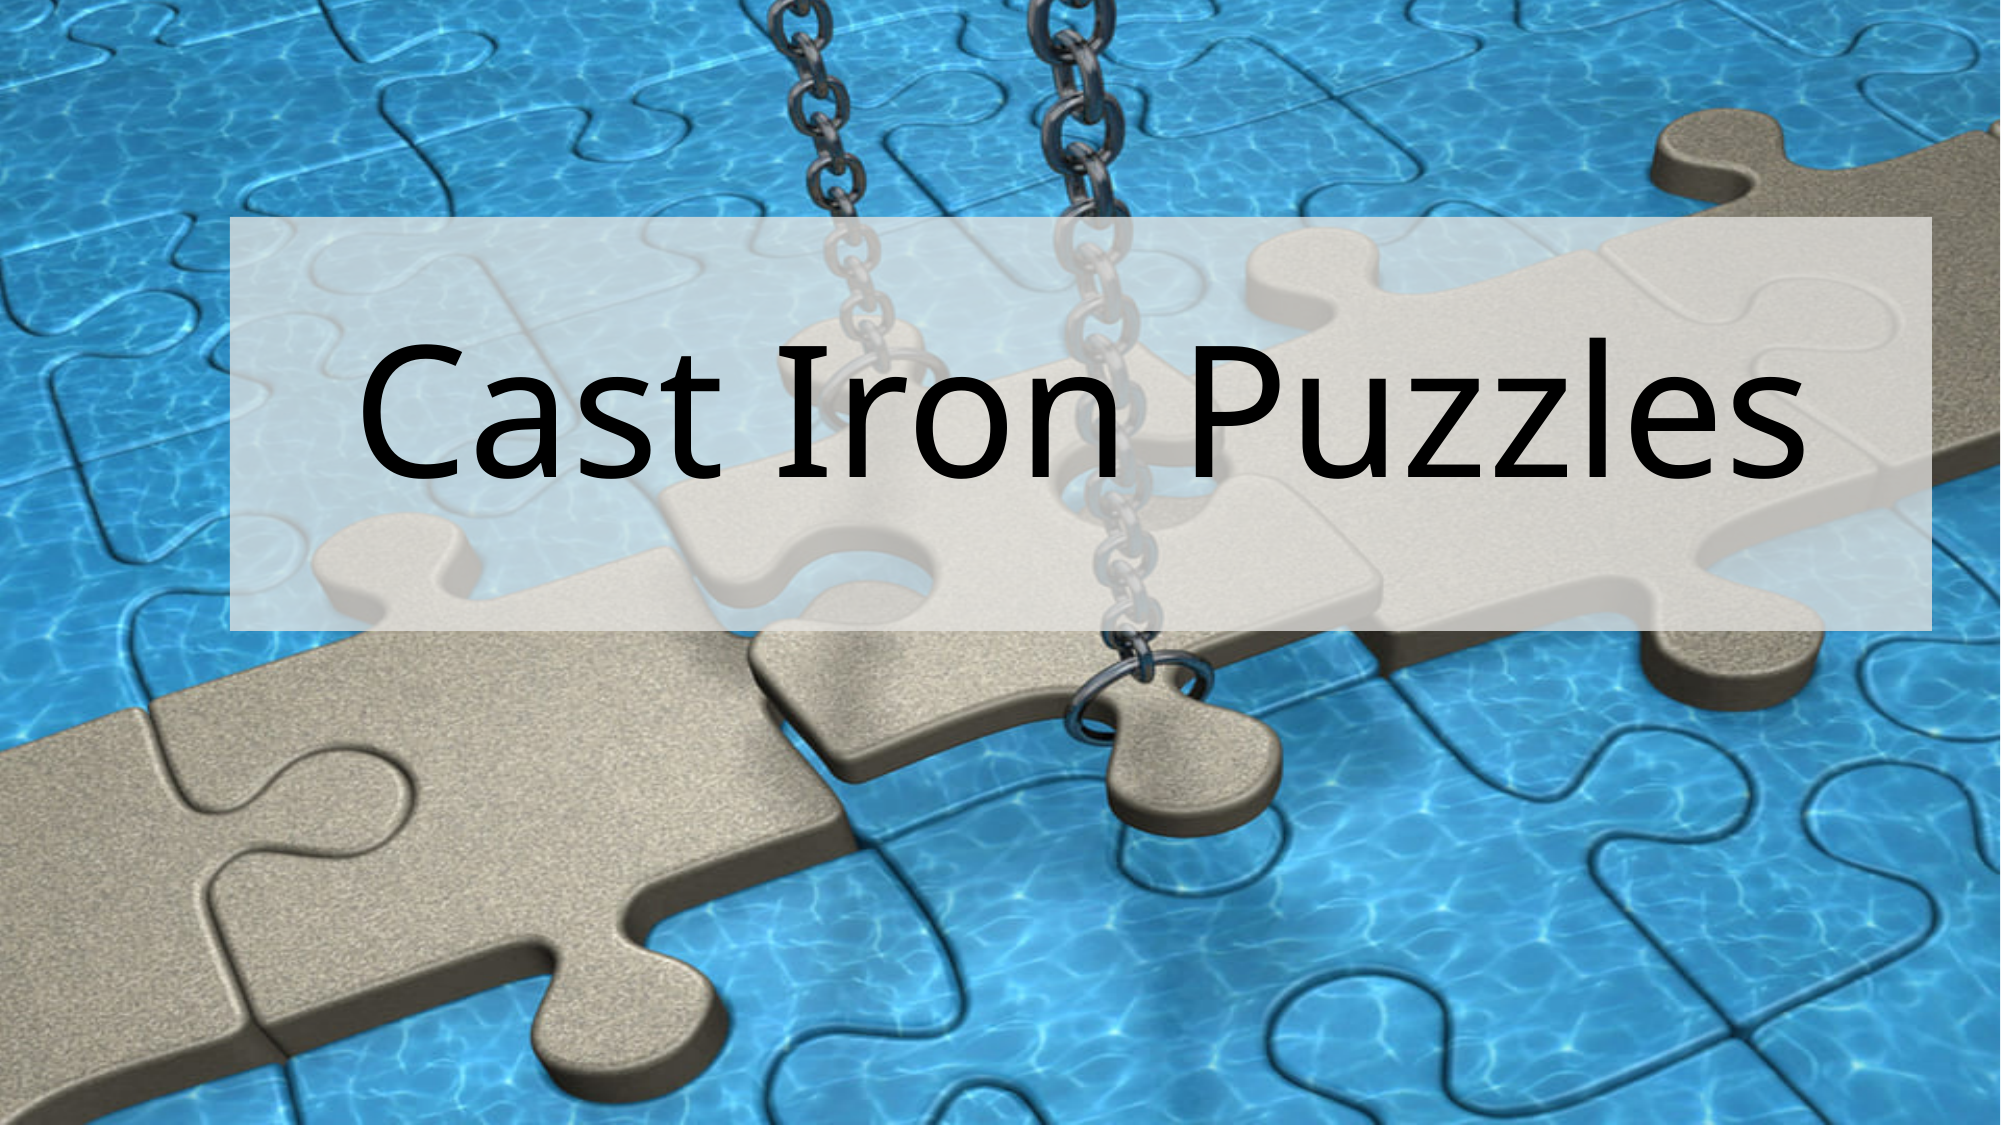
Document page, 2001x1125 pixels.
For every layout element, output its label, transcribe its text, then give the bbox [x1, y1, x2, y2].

picture [0, 0, 2001, 1125]
title Cast Iron Puzzles [234, 222, 1932, 613]
